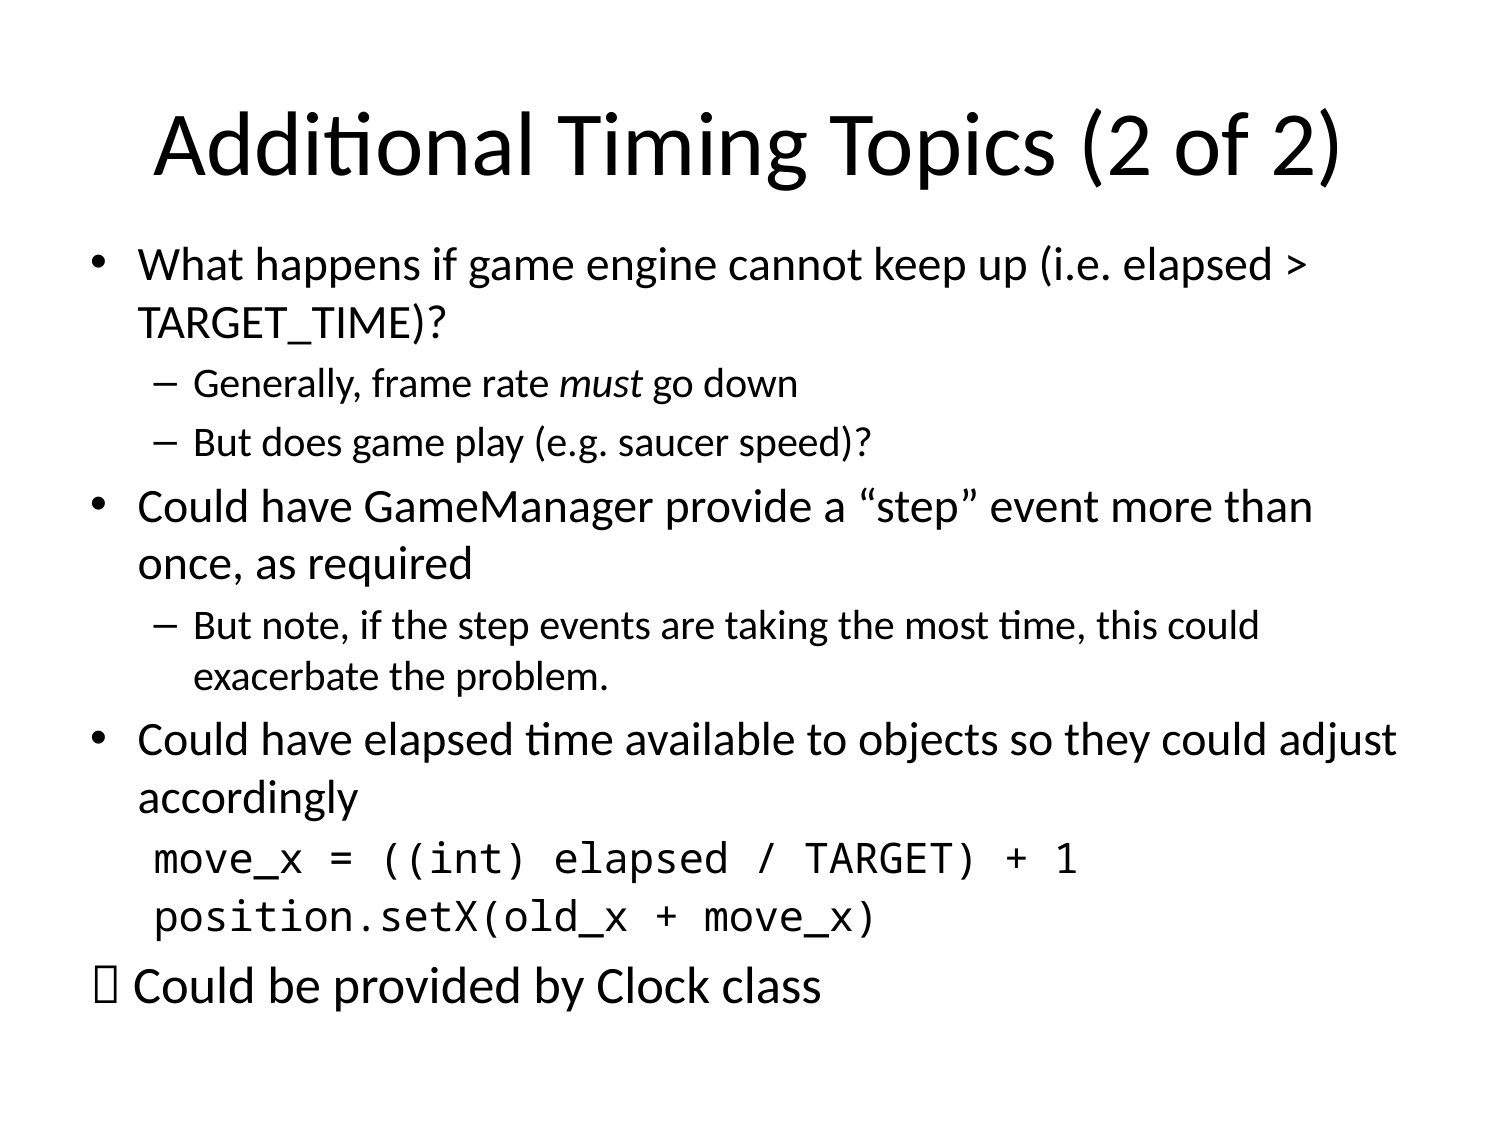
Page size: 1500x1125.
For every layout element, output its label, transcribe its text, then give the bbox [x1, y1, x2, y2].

title Additional Timing Topics (2 of 2) [75, 45, 1425, 224]
list What happens if game engine cannot keep up (i.e. elapsed > TARGET_TIME)? Generally, frame rate must go down But does game play (e.g. saucer speed)? Could have GameManager provide a “step” event more than once, as required But note, if the step events are taking the most time, this could exacerbate the problem. Could have elapsed time available to objects so they could adjust accordingly move_x = ((int) elapsed / TARGET) + 1 position.setX(old_x + move_x)  Could be provided by Clock class [75, 224, 1425, 1025]
